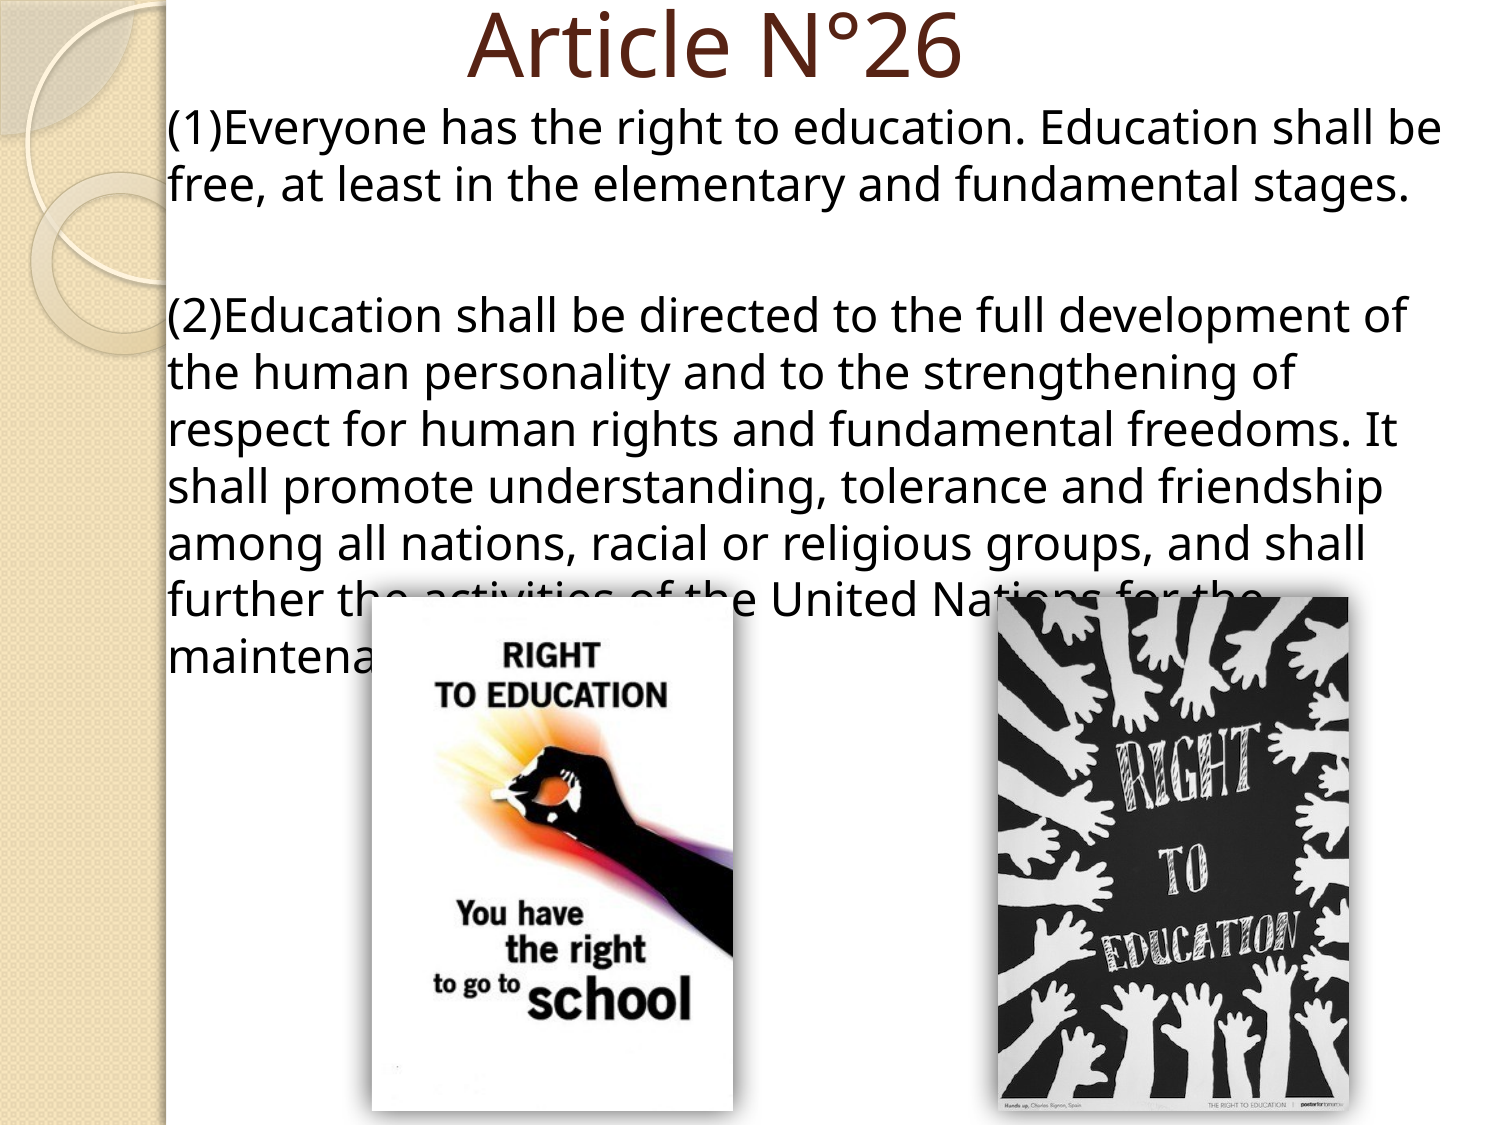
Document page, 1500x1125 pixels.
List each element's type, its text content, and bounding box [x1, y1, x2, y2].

list (1)Everyone has the right to education. Education shall be free, at least in the elementary and fundamental stages. (2)Education shall be directed to the full development of the human personality and to the strengthening of respect for human rights and fundamental freedoms. It shall promote understanding, tolerance and friendship among all nations, racial or religious groups, and shall further the activities of the United Nations for the maintenance of peace. [135, 90, 1486, 764]
picture [997, 597, 1349, 1111]
picture [371, 597, 733, 1111]
title Article N°26 [41, 0, 1392, 136]
